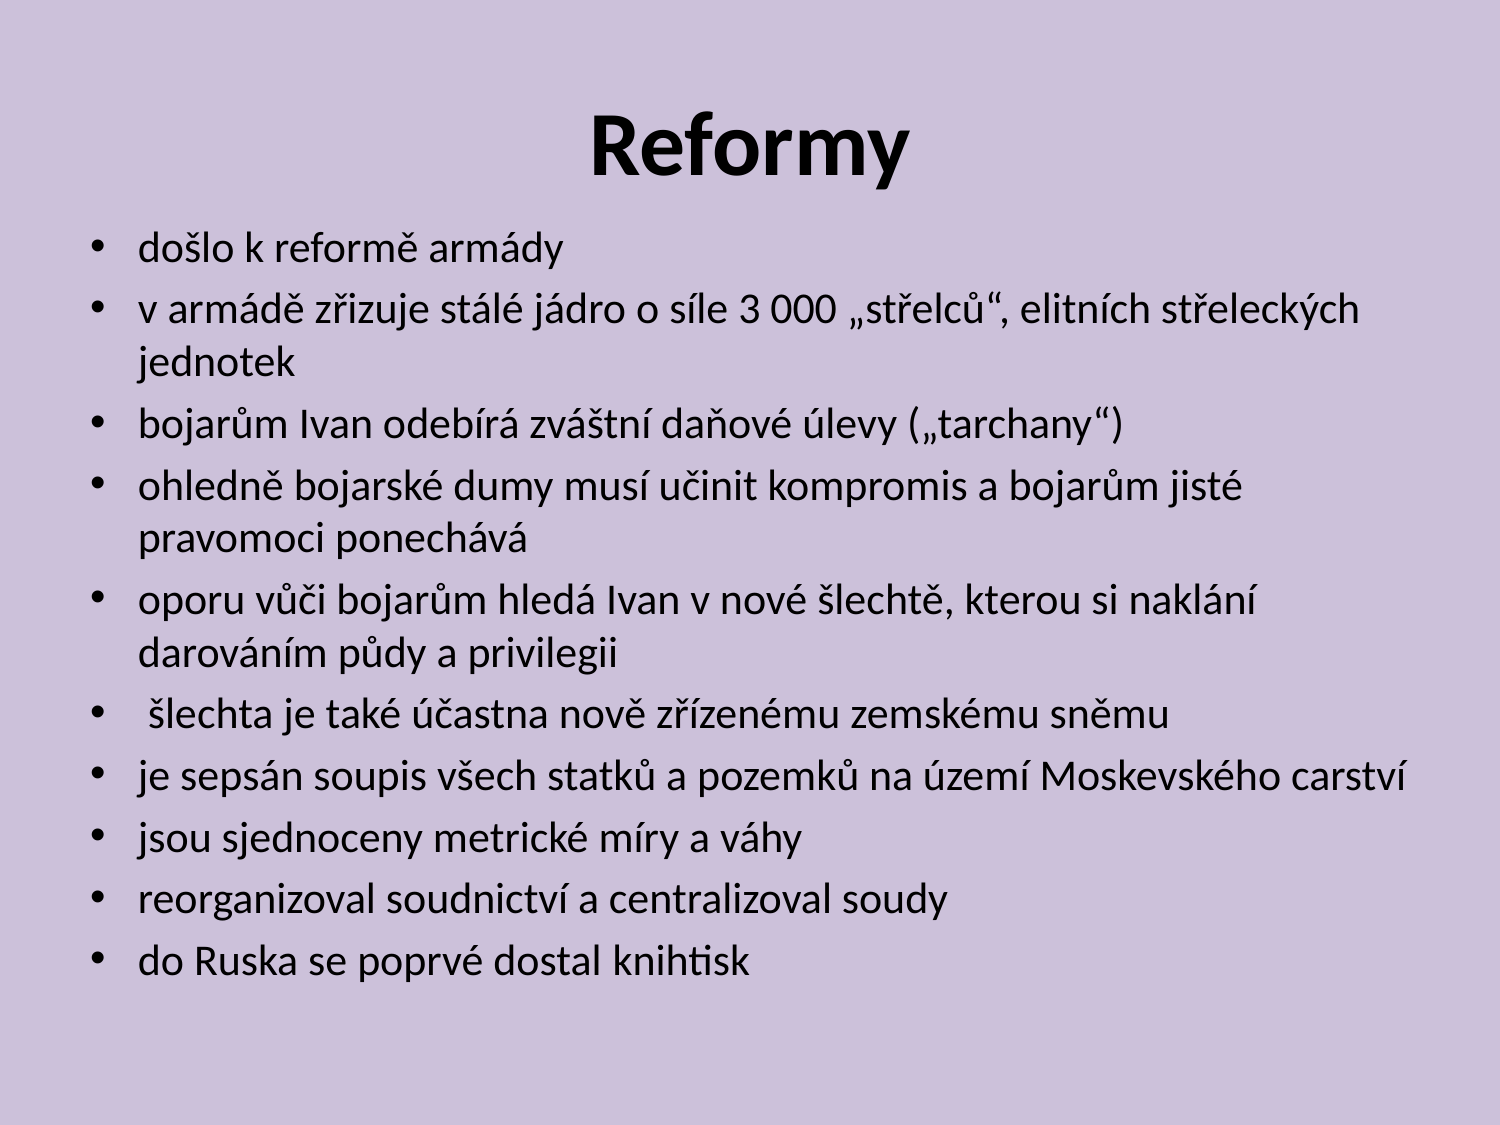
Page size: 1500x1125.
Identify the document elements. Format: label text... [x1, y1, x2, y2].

title Reformy [75, 45, 1425, 210]
list došlo k reformě armády v armádě zřizuje stálé jádro o síle 3 000 „střelců“, elitních střeleckých jednotek bojarům Ivan odebírá zváštní daňové úlevy („tarchany“) ohledně bojarské dumy musí učinit kompromis a bojarům jisté pravomoci ponechává oporu vůči bojarům hledá Ivan v nové šlechtě, kterou si naklání darováním půdy a privilegii šlechta je také účastna nově zřízenému zemskému sněmu je sepsán soupis všech statků a pozemků na území Moskevského carství jsou sjednoceny metrické míry a váhy reorganizoval soudnictví a centralizoval soudy do Ruska se poprvé dostal knihtisk [75, 210, 1425, 1055]
